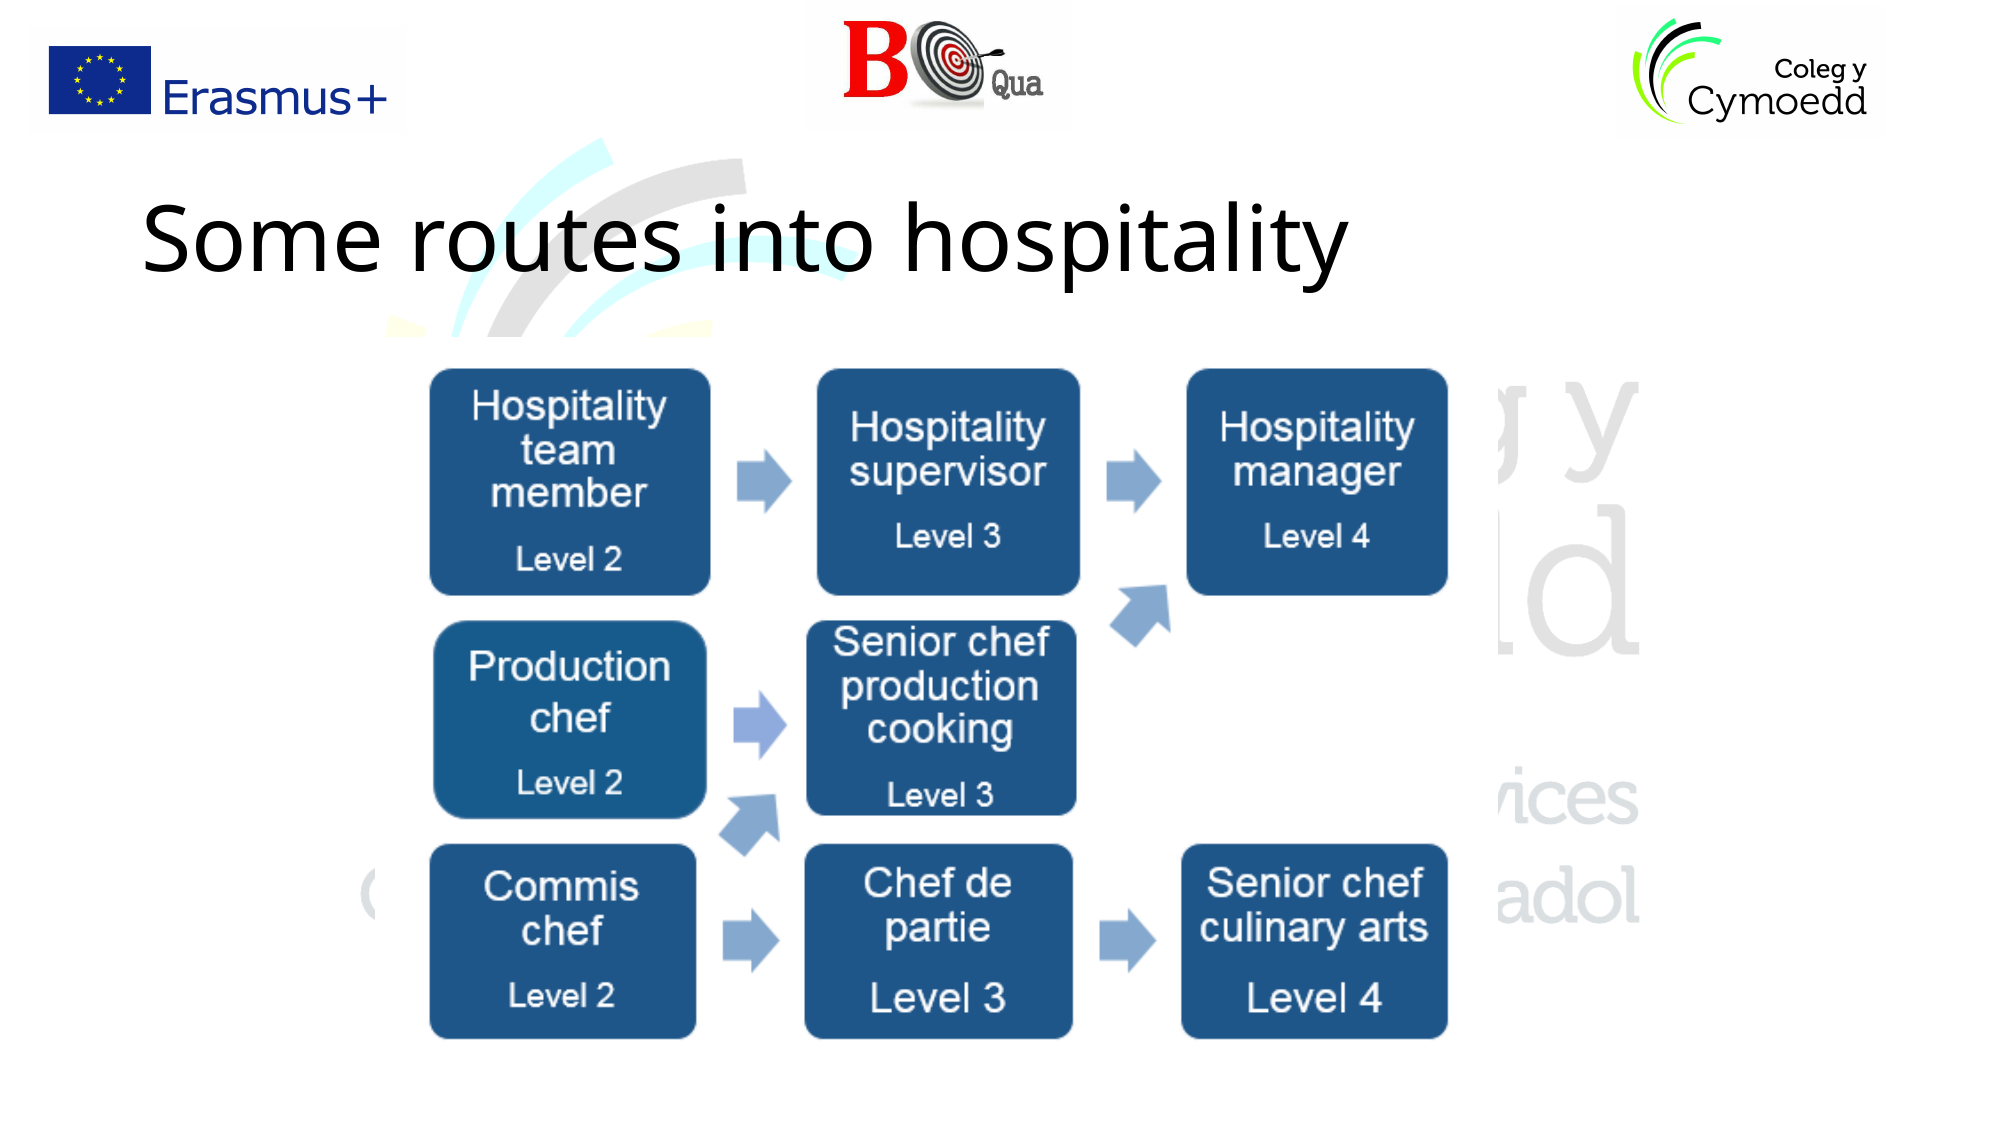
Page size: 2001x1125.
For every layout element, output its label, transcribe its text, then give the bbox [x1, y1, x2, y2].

title Some routes into hospitality [126, 133, 1852, 351]
picture [1617, 6, 1886, 138]
picture [805, 0, 1072, 132]
picture [374, 337, 1498, 1105]
picture [29, 26, 406, 134]
